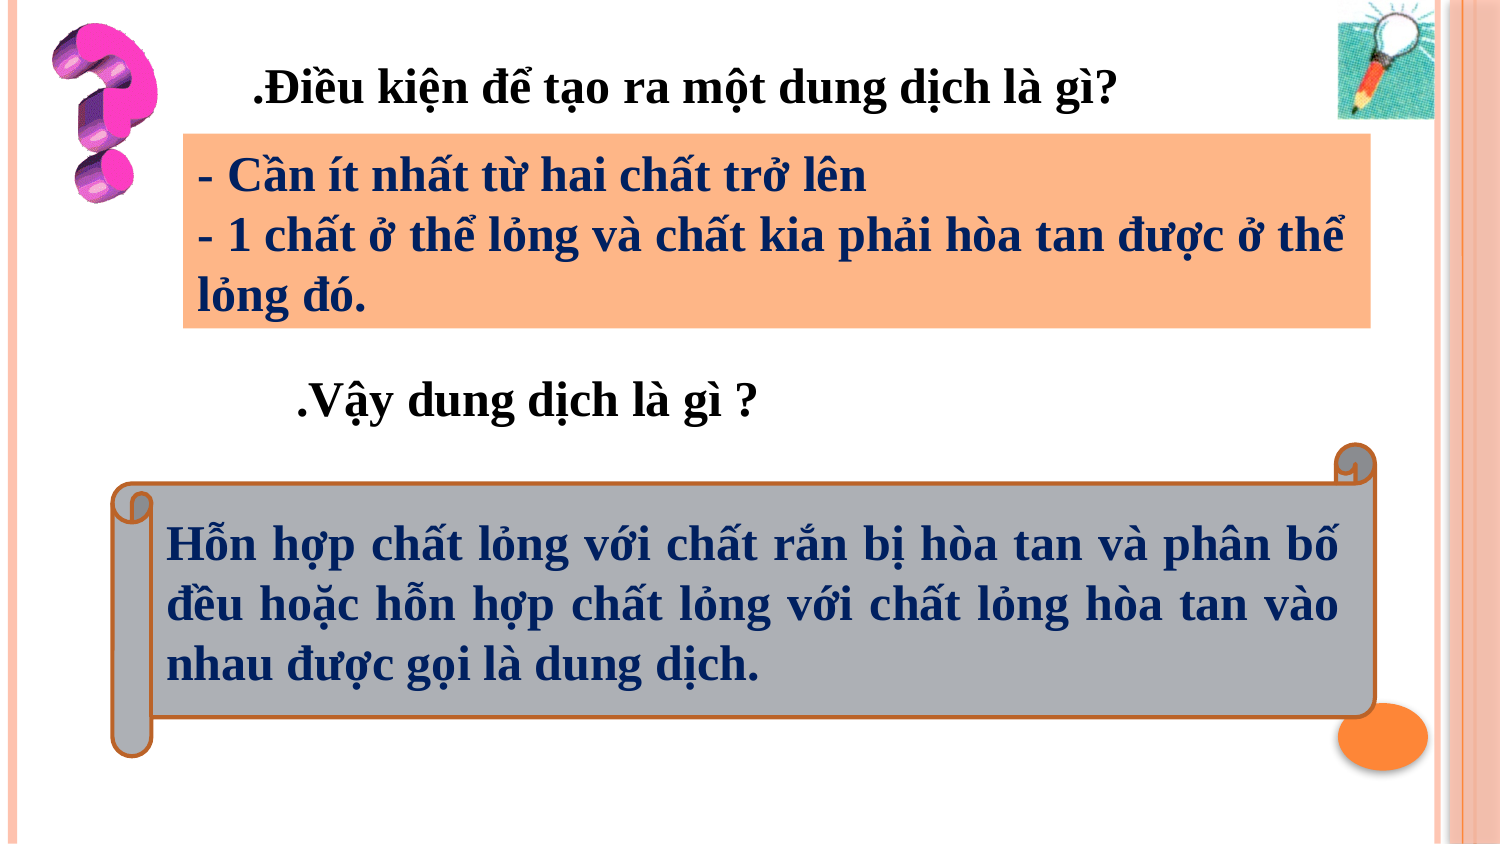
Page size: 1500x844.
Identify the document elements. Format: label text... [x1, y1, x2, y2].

text_box Hỗn hợp chất lỏng với chất rắn bị hòa tan và phân bố đều hoặc hỗn hợp chất lỏng với chất lỏng hòa tan vào nhau được gọi là dung dịch. [110, 442, 1378, 759]
text_box .Vậy dung dịch là gì ? [281, 359, 1182, 434]
text_box .Điều kiện để tạo ra một dung dịch là gì? [237, 46, 1213, 122]
picture [1336, 0, 1436, 121]
picture [49, 21, 163, 204]
text_box - Cần ít nhất từ hai chất trở lên - 1 chất ở thể lỏng và chất kia phải hòa tan được ở thể lỏng đó. [183, 133, 1371, 329]
